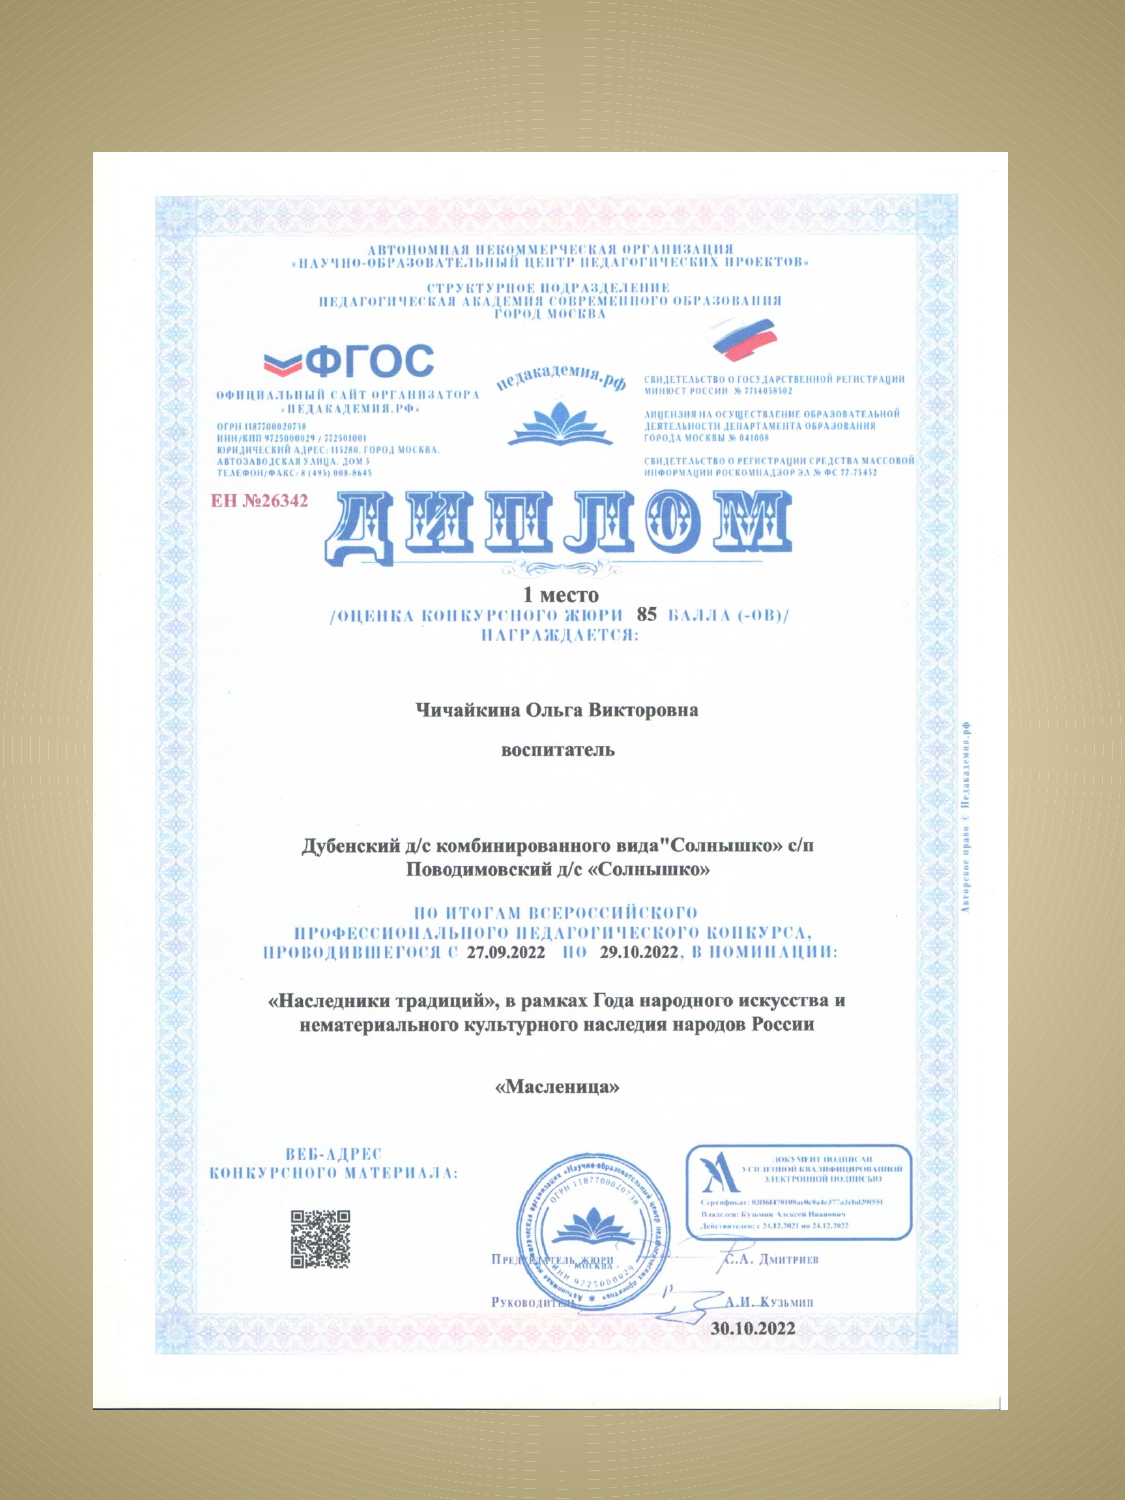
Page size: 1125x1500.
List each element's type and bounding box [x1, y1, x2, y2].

picture [93, 152, 1008, 1410]
